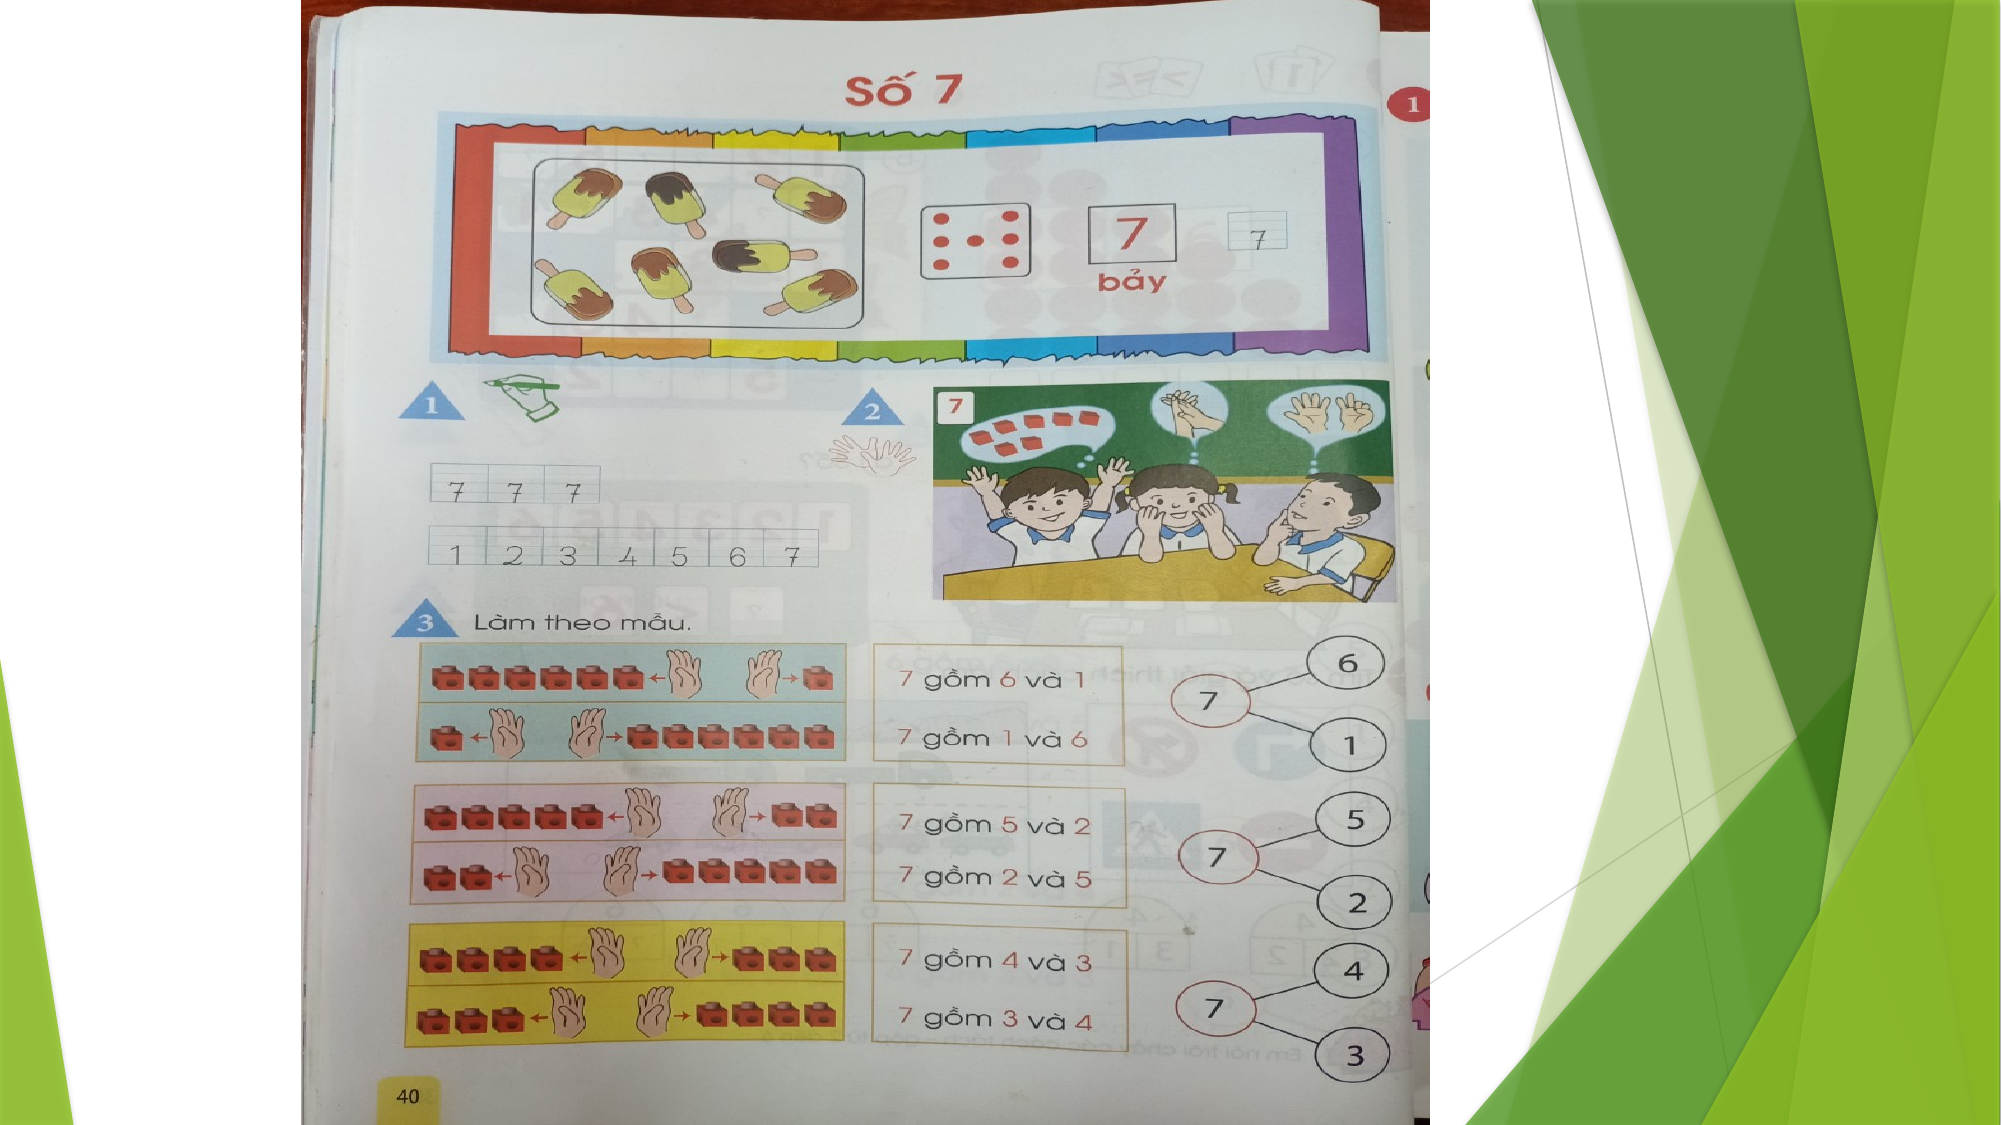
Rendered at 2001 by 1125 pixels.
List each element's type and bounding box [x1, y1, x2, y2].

list [301, 0, 1431, 1125]
